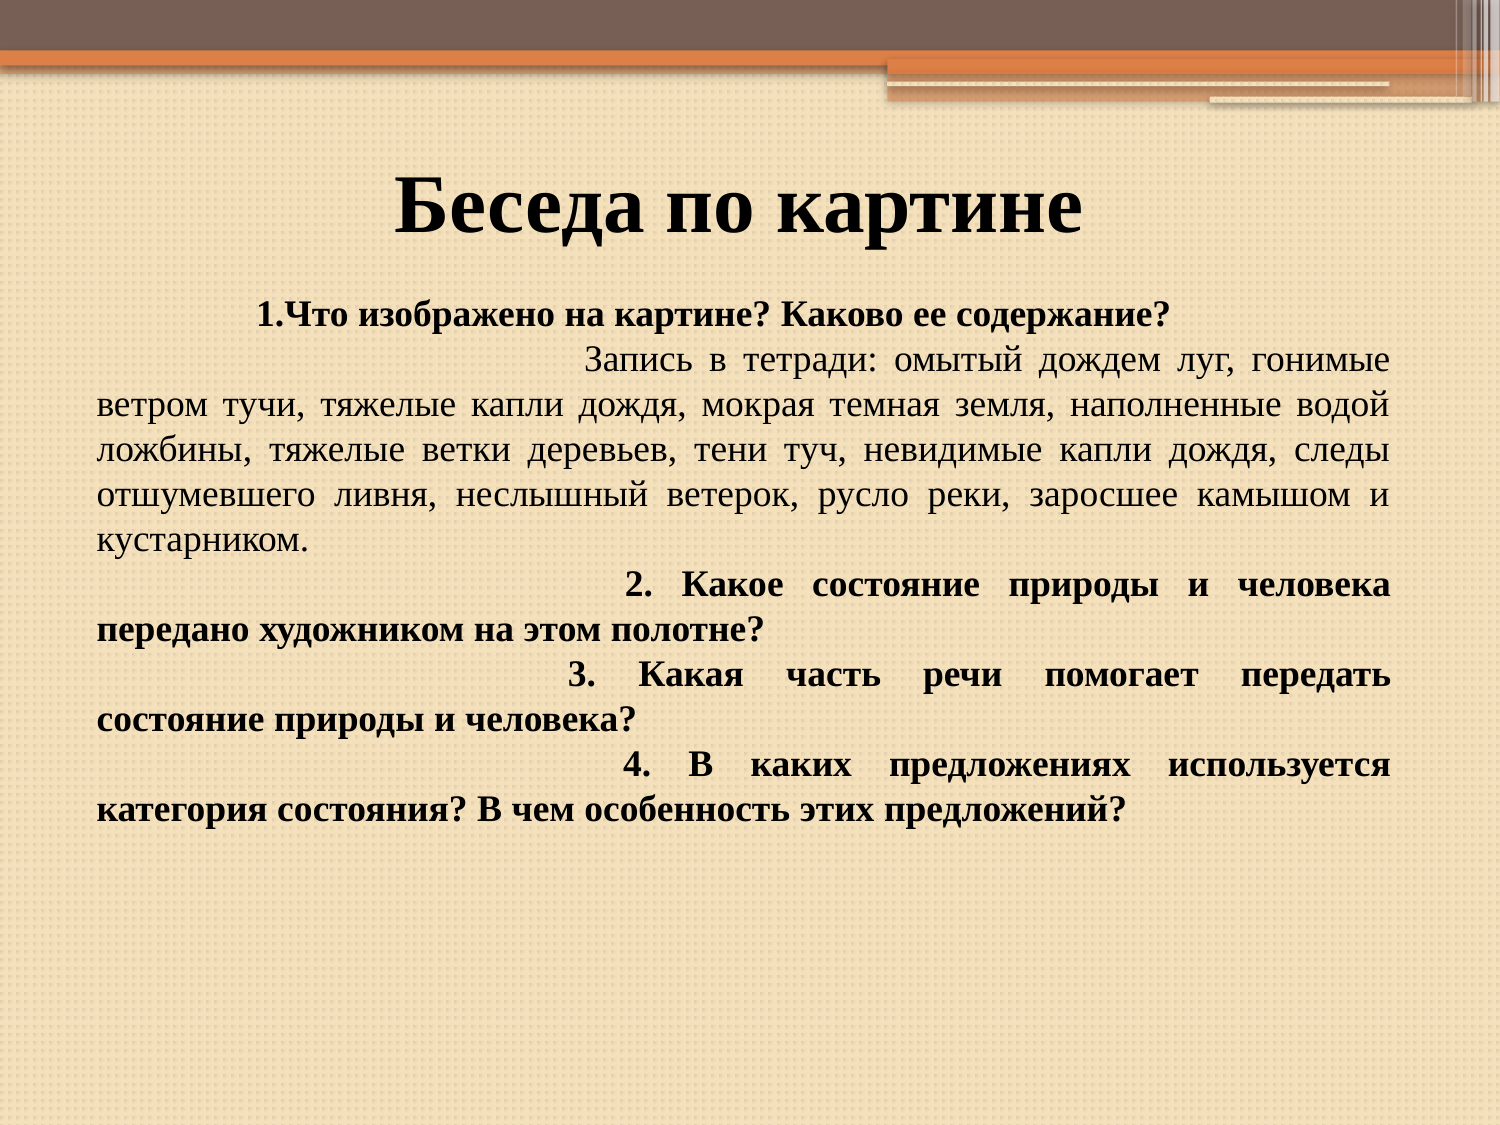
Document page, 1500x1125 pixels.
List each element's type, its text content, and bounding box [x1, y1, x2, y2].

text_box 1.Что изображено на картине? Каково ее содержание? Запись в тетради: омытый дождем луг, гонимые ветром тучи, тяжелые капли дождя, мокрая темная земля, наполненные водой ложбины, тяжелые ветки деревьев, тени туч, невидимые капли дождя, следы отшумевшего ливня, неслышный ветерок, русло реки, заросшее камышом и кустарником. 2. Какое состояние природы и человека передано художником на этом полотне? 3. Какая часть речи помогает передать состояние природы и человека? 4. В каких предложениях используется категория состояния? В чем особенность этих предложений? [81, 281, 1407, 881]
title Беседа по картине [75, 128, 1425, 270]
